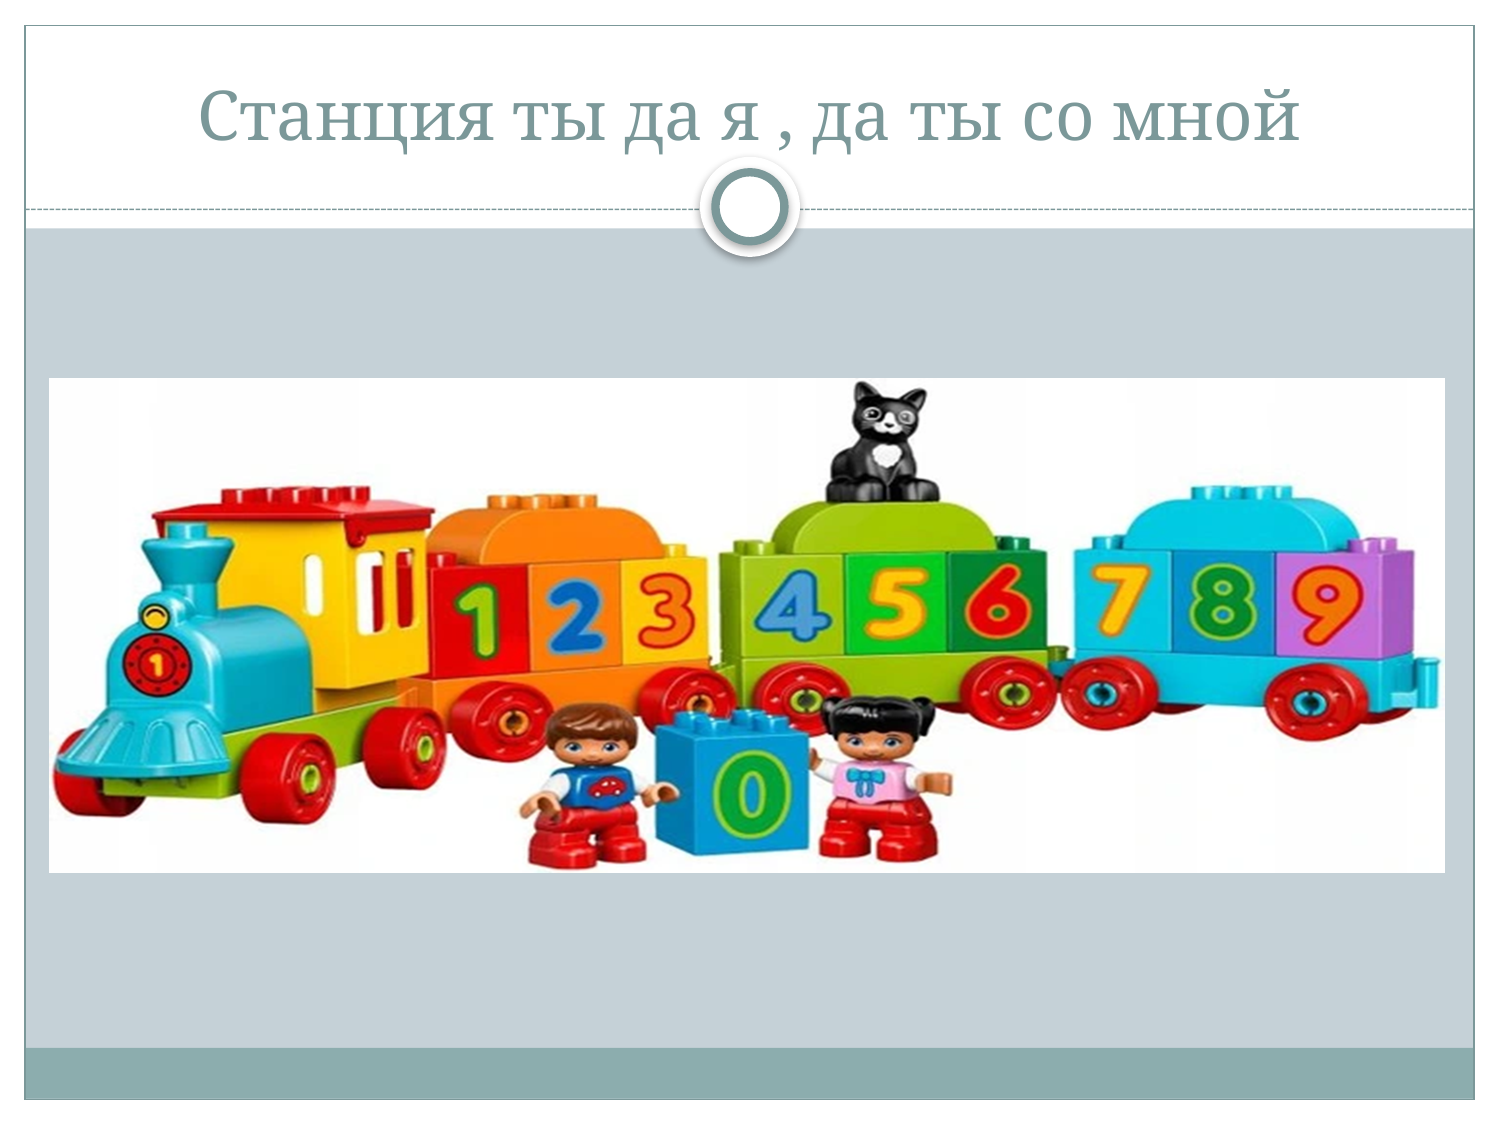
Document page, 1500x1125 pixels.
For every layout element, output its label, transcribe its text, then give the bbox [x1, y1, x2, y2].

title Станция ты да я , да ты со мной [49, 37, 1450, 162]
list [49, 377, 1445, 873]
